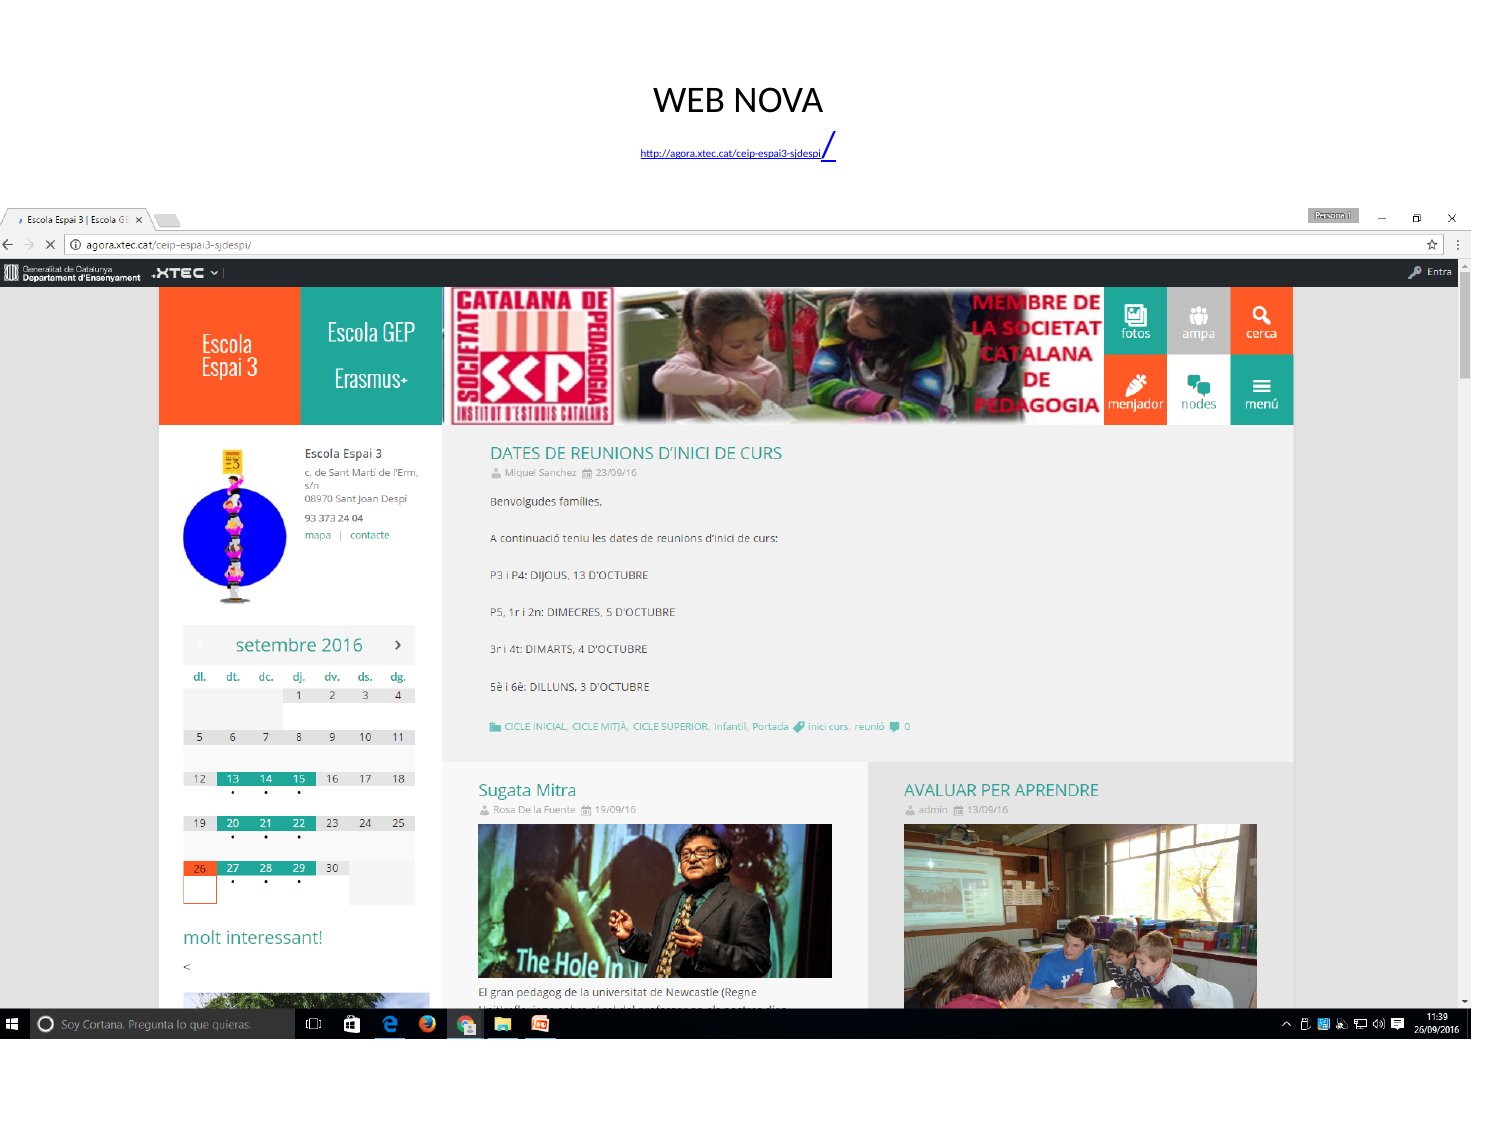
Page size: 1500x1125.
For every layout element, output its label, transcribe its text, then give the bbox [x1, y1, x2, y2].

title WEB NOVA http://agora.xtec.cat/ceip-espai3-sjdespi/ [76, 66, 1400, 173]
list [0, 207, 1471, 1040]
